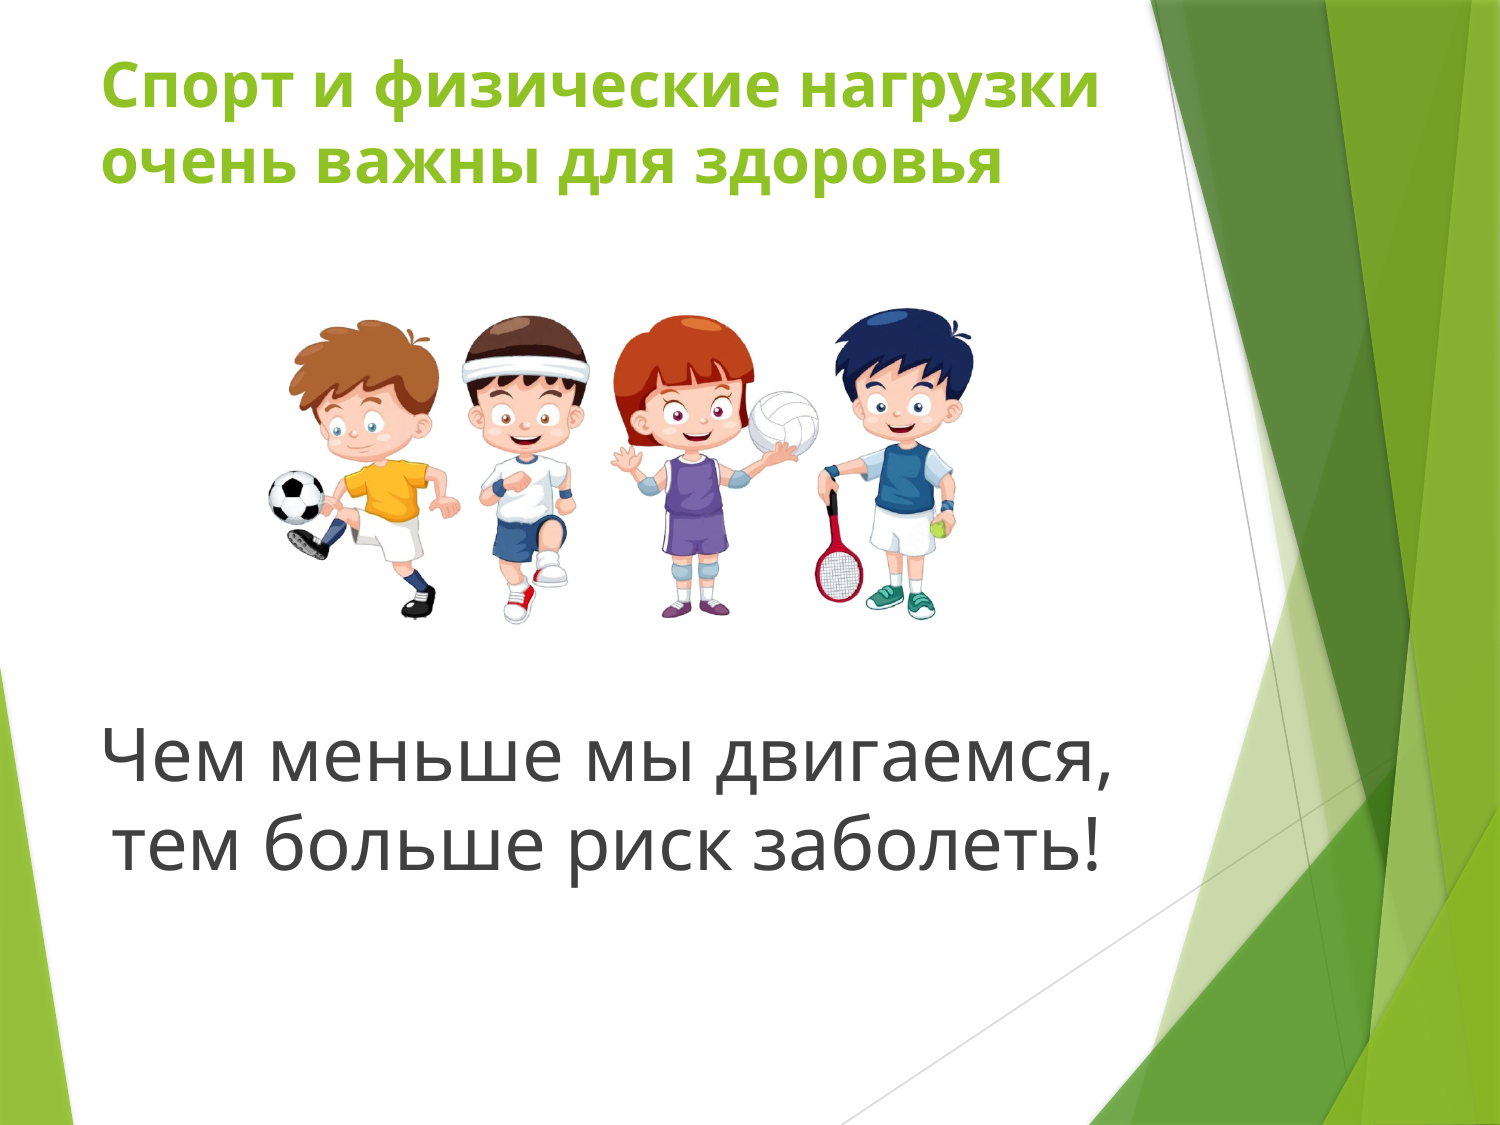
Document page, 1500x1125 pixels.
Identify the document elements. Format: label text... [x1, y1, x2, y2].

title Спорт и физические нагрузки очень важны для здоровья [85, 37, 1128, 255]
list Чем меньше мы двигаемся, тем больше риск заболеть! [62, 699, 1153, 976]
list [199, 211, 1038, 701]
